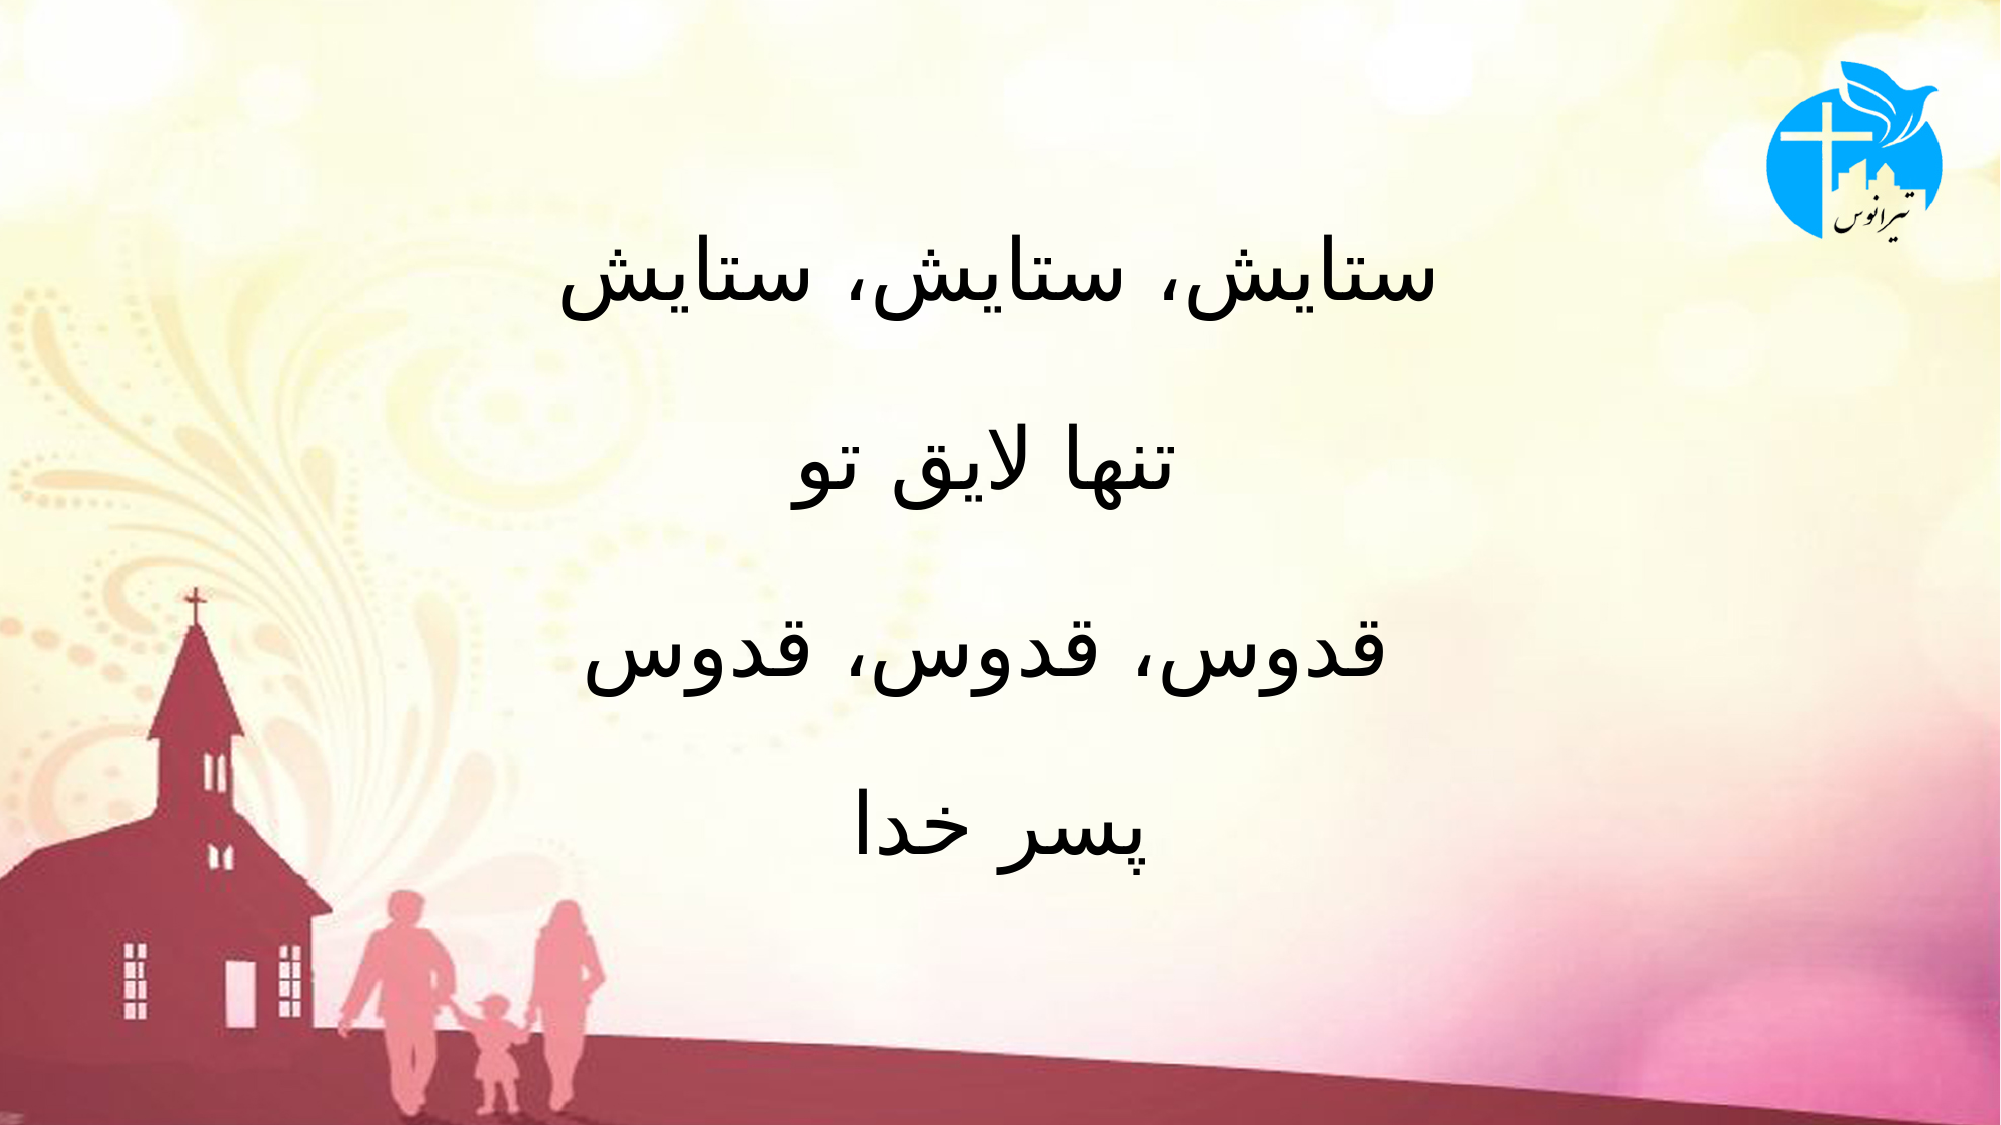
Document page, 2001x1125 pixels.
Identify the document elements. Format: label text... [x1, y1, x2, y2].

subtitle ستایش، ستایش، ستایش تنها لایق تو قدوس، قدوس، قدوس پسر خدا [249, 218, 1750, 889]
picture [0, 0, 2001, 1125]
